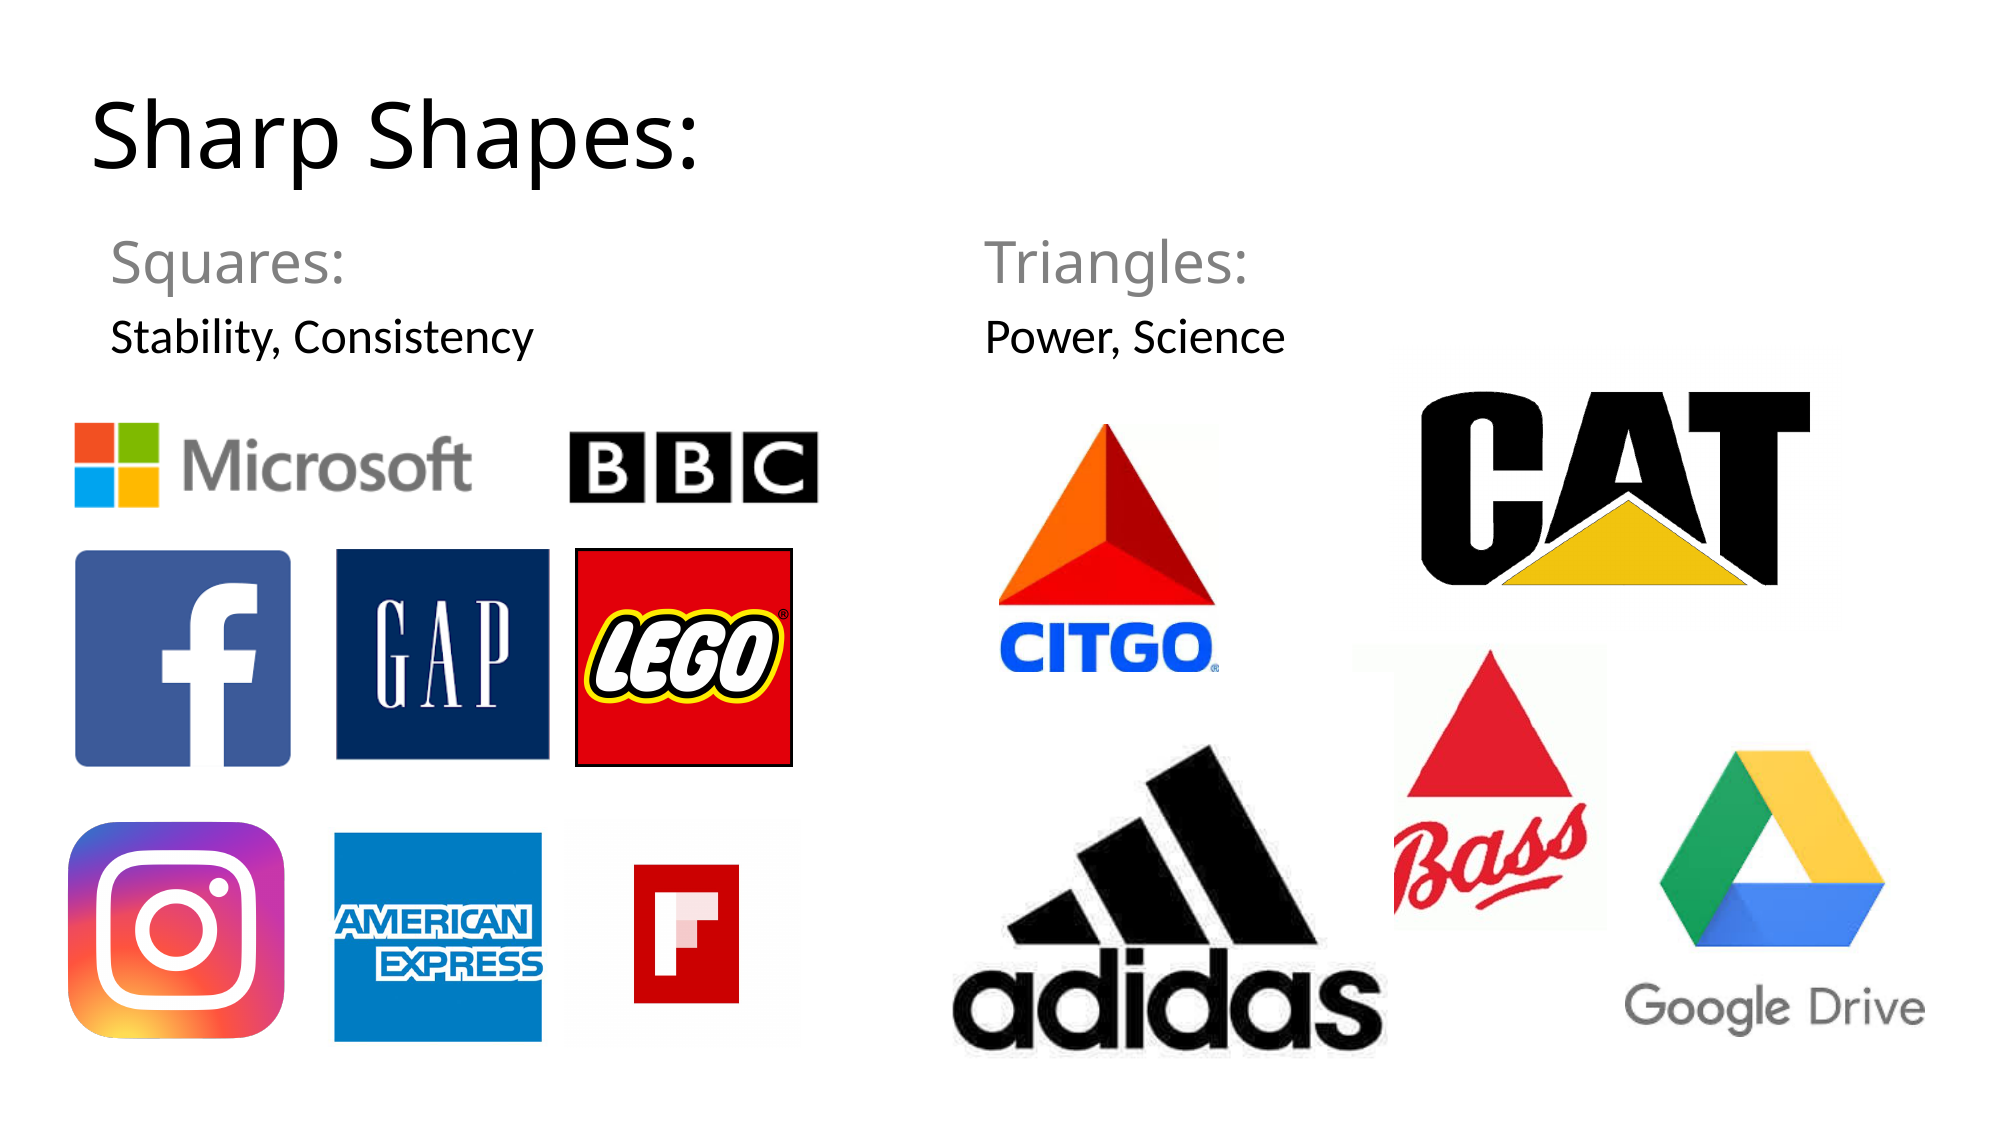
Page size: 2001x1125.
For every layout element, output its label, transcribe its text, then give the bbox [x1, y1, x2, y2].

list Squares: [95, 168, 942, 303]
picture [1624, 741, 1925, 1037]
list Triangles: [970, 168, 1821, 303]
picture [941, 424, 1607, 1125]
picture [554, 418, 829, 510]
picture [66, 541, 300, 776]
picture [312, 811, 801, 1062]
picture [1389, 345, 1842, 631]
list Stability, Consistency [95, 303, 942, 908]
title Sharp Shapes: [75, 0, 1863, 278]
picture [74, 415, 475, 508]
picture [66, 820, 286, 1040]
list Power, Science [970, 303, 1821, 908]
picture [317, 549, 571, 766]
picture [575, 548, 794, 767]
